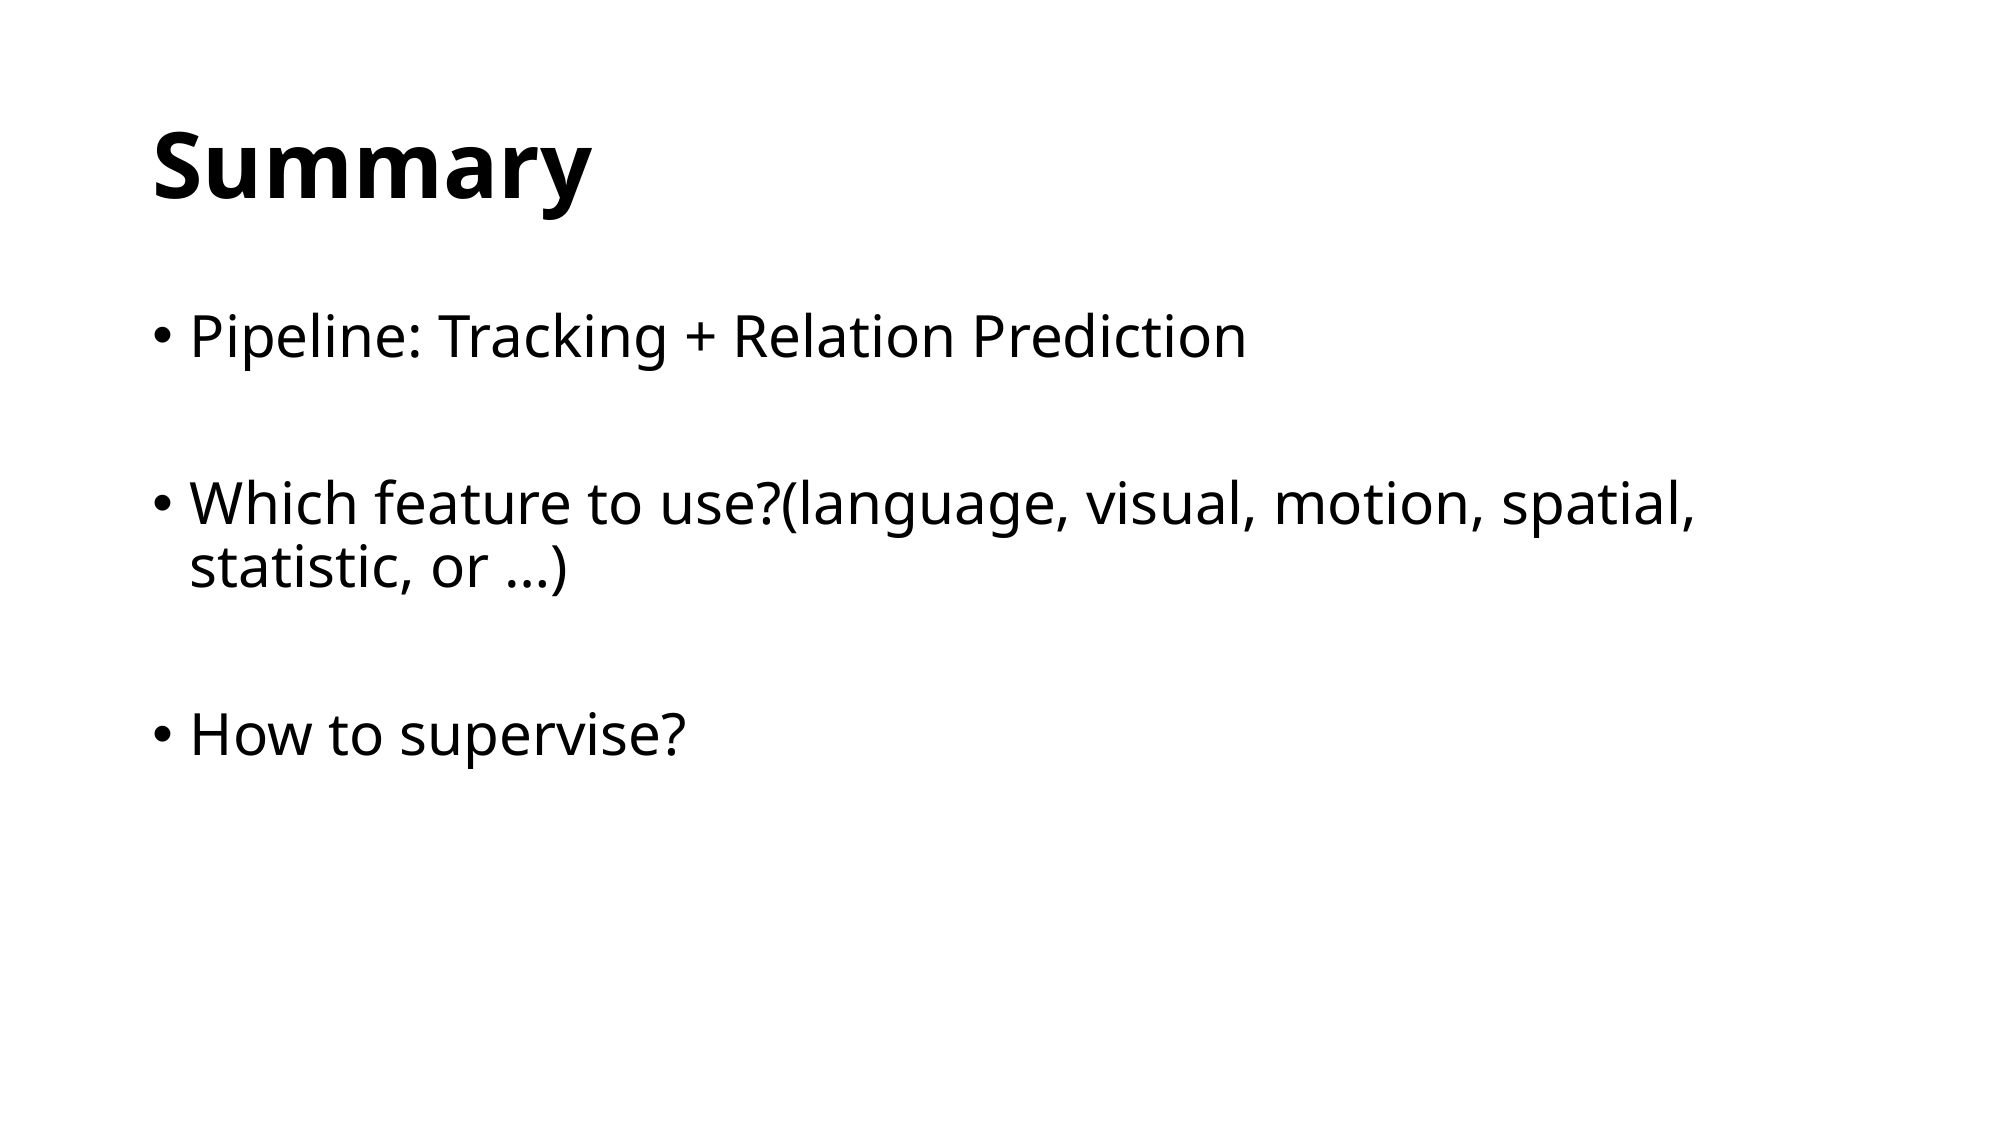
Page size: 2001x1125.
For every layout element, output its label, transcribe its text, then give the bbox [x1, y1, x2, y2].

title Summary [137, 59, 1863, 278]
list Pipeline: Tracking + Relation Prediction Which feature to use?(language, visual, motion, spatial, statistic, or …) How to supervise? [137, 299, 1863, 1066]
